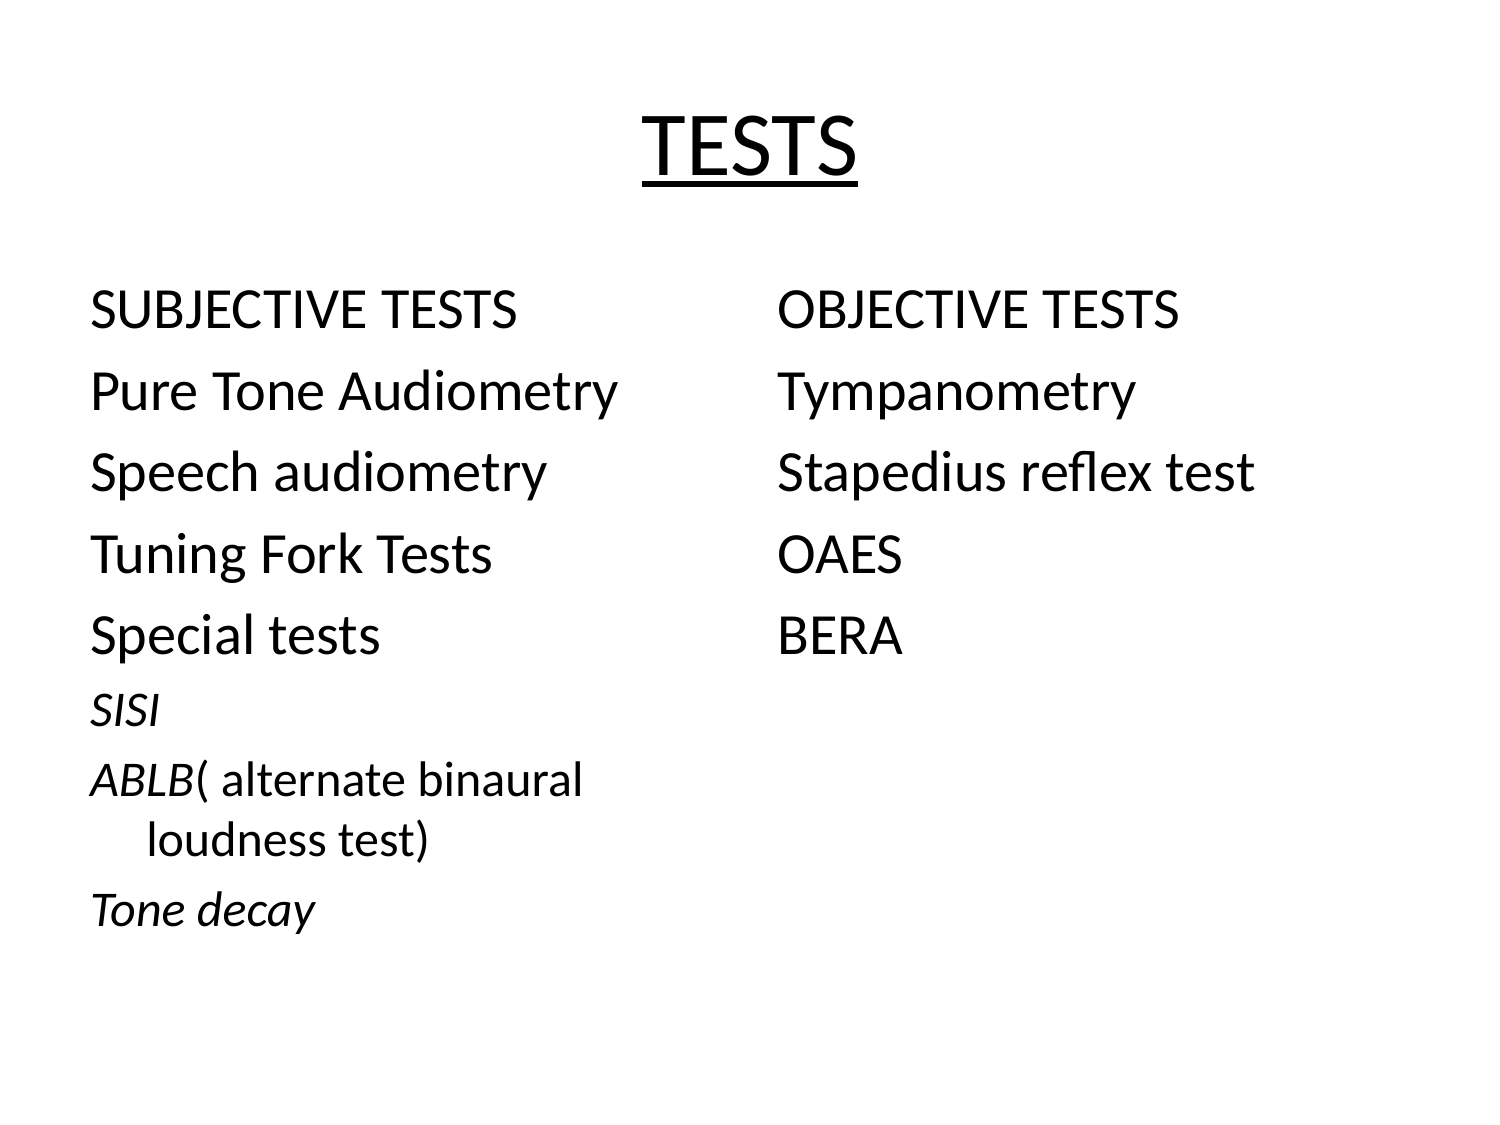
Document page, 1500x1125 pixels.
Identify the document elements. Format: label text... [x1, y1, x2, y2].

list OBJECTIVE TESTS Tympanometry Stapedius reflex test OAES BERA [762, 262, 1425, 1005]
list SUBJECTIVE TESTS Pure Tone Audiometry Speech audiometry Tuning Fork Tests Special tests SISI ABLB( alternate binaural loudness test) Tone decay [75, 262, 738, 1005]
title TESTS [75, 45, 1425, 233]
